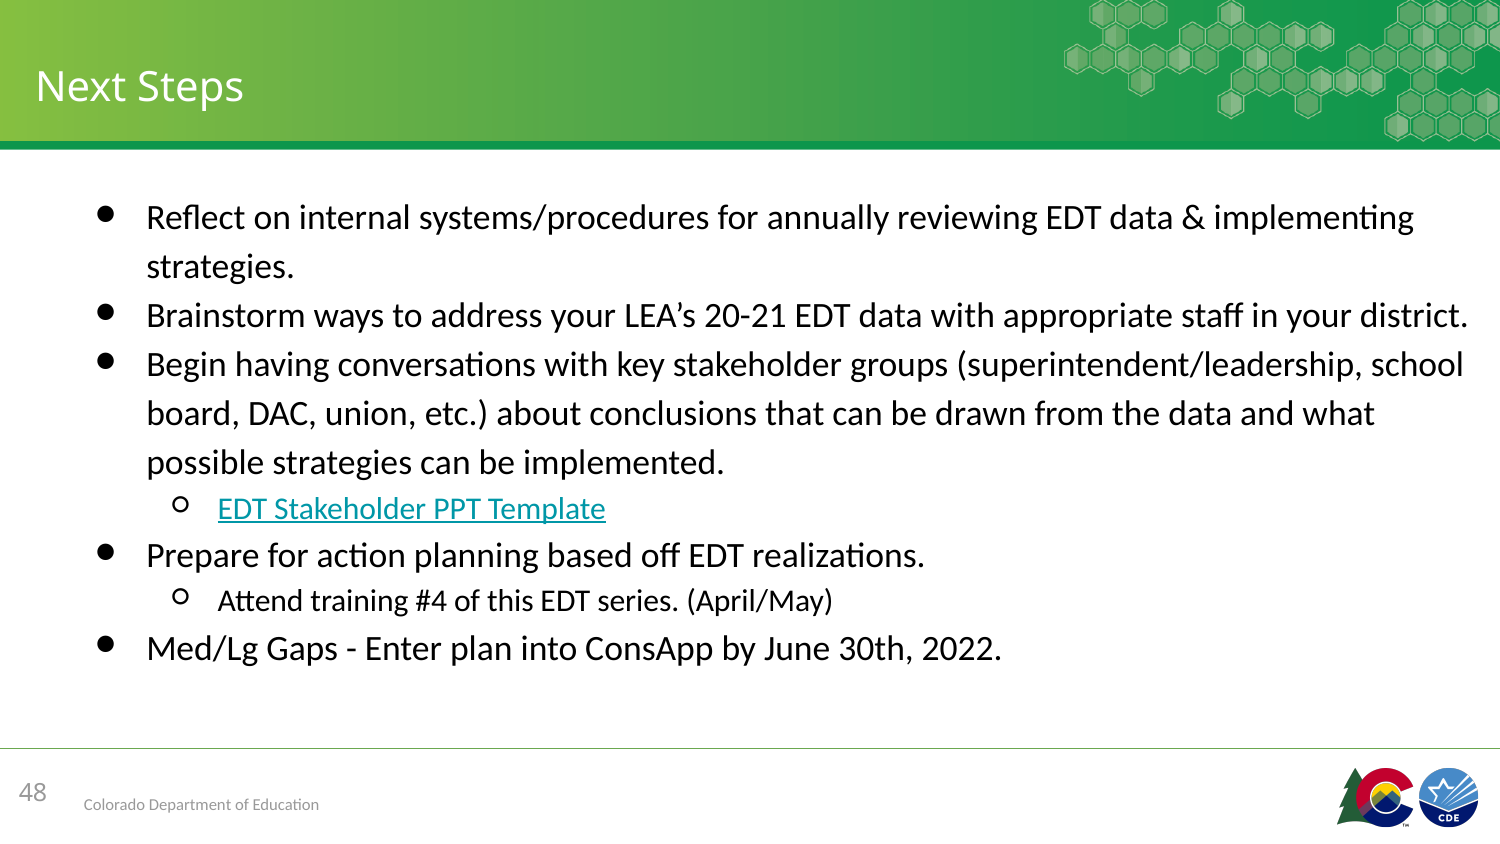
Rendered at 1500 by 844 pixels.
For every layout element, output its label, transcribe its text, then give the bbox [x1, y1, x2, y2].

slide_number 48 [18, 776, 76, 823]
title Next Steps [34, 37, 1433, 132]
picture [1336, 767, 1479, 828]
list Reflect on internal systems/procedures for annually reviewing EDT data & implementing strategies. Brainstorm ways to address your LEA’s 20-21 EDT data with appropriate staff in your district. Begin having conversations with key stakeholder groups (superintendent/leadership, school board, DAC, union, etc.) about conclusions that can be drawn from the data and what possible strategies can be implemented. EDT Stakeholder PPT Template Prepare for action planning based off EDT realizations. Attend training #4 of this EDT series. (April/May) Med/Lg Gaps - Enter plan into ConsApp by June 30th, 2022. [75, 187, 1473, 712]
picture [0, 0, 1500, 150]
